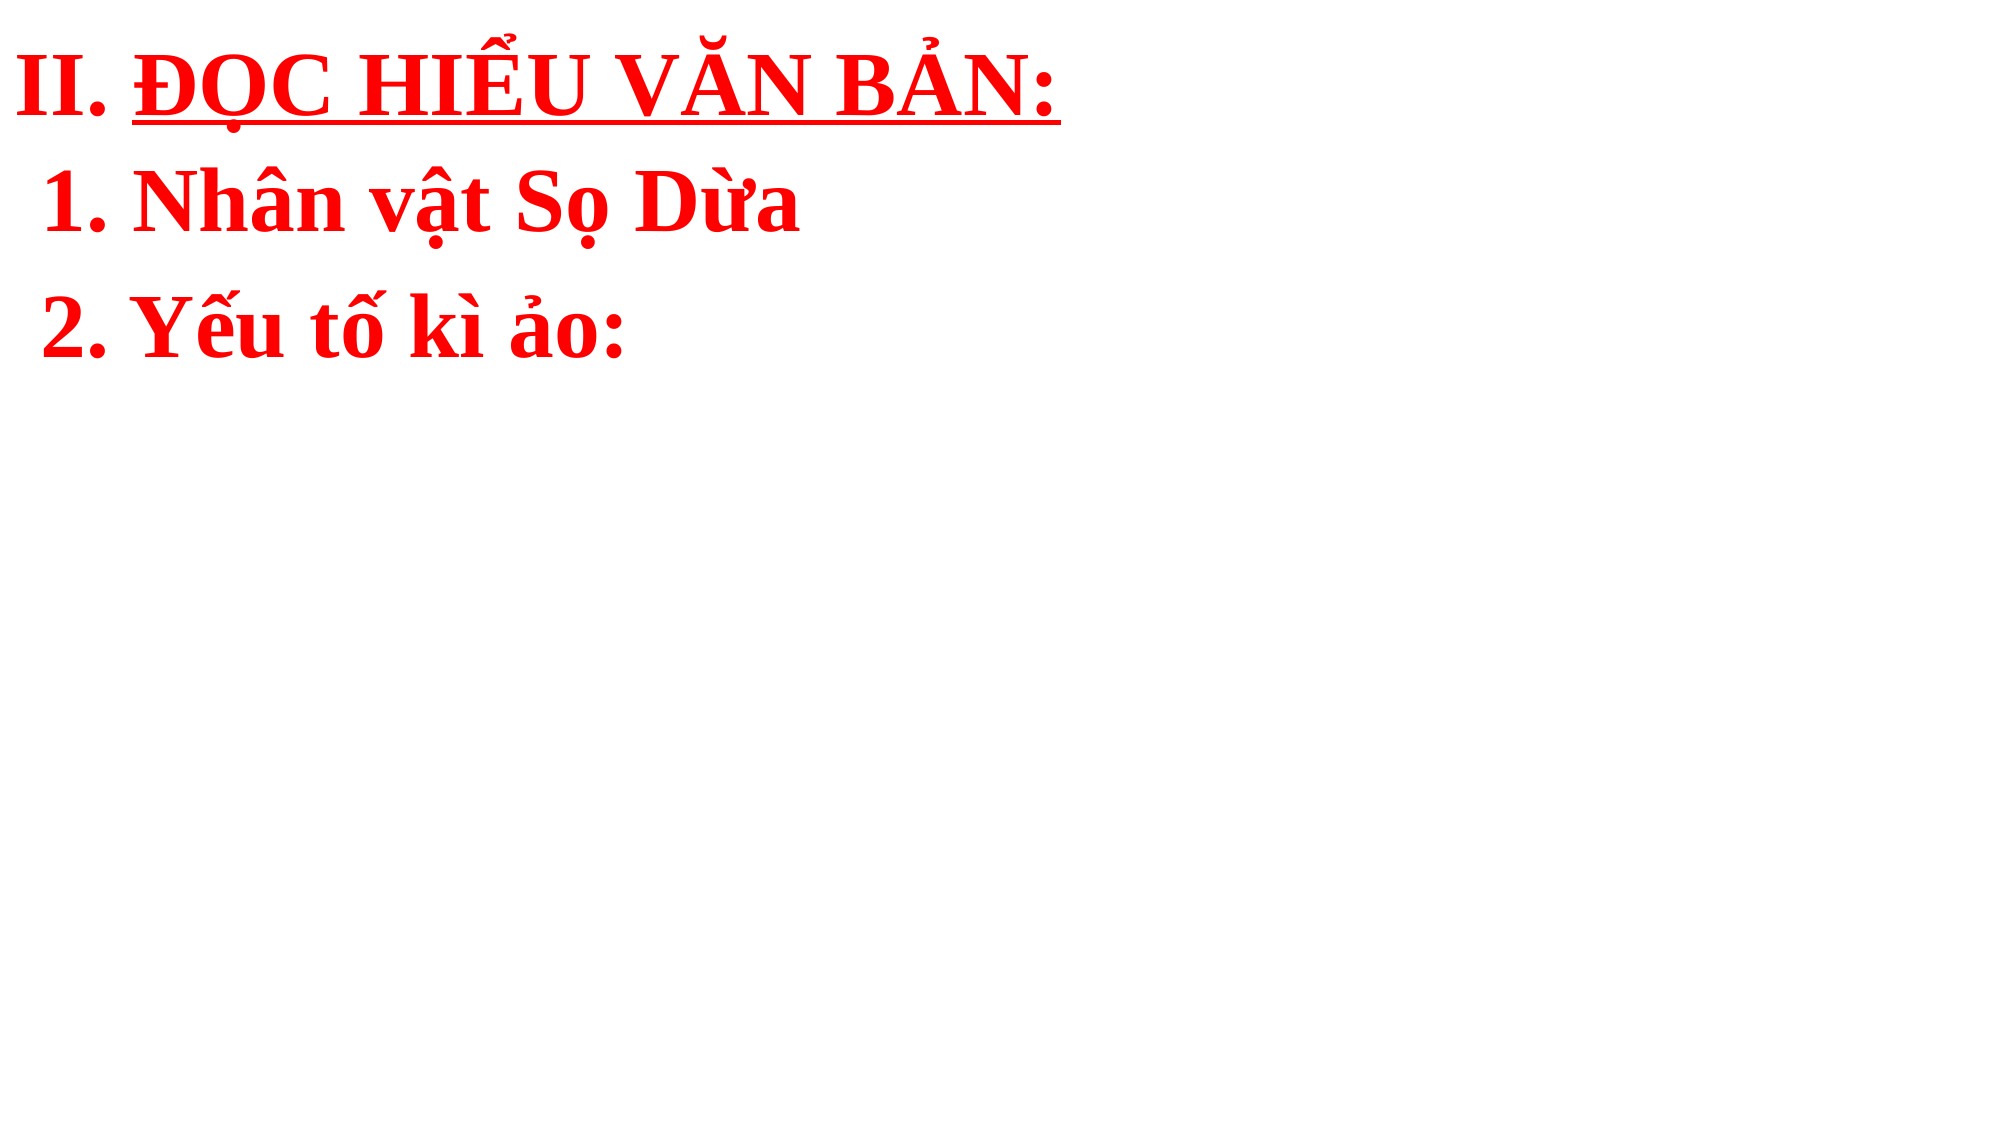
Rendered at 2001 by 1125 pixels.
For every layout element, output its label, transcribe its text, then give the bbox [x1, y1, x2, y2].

text_box 2. Yếu tố kì ảo: [25, 258, 858, 384]
text_box 1. Nhân vật Sọ Dừa [25, 132, 858, 258]
text_box II. ĐỌC HIỂU VĂN BẢN: [0, 0, 1386, 142]
